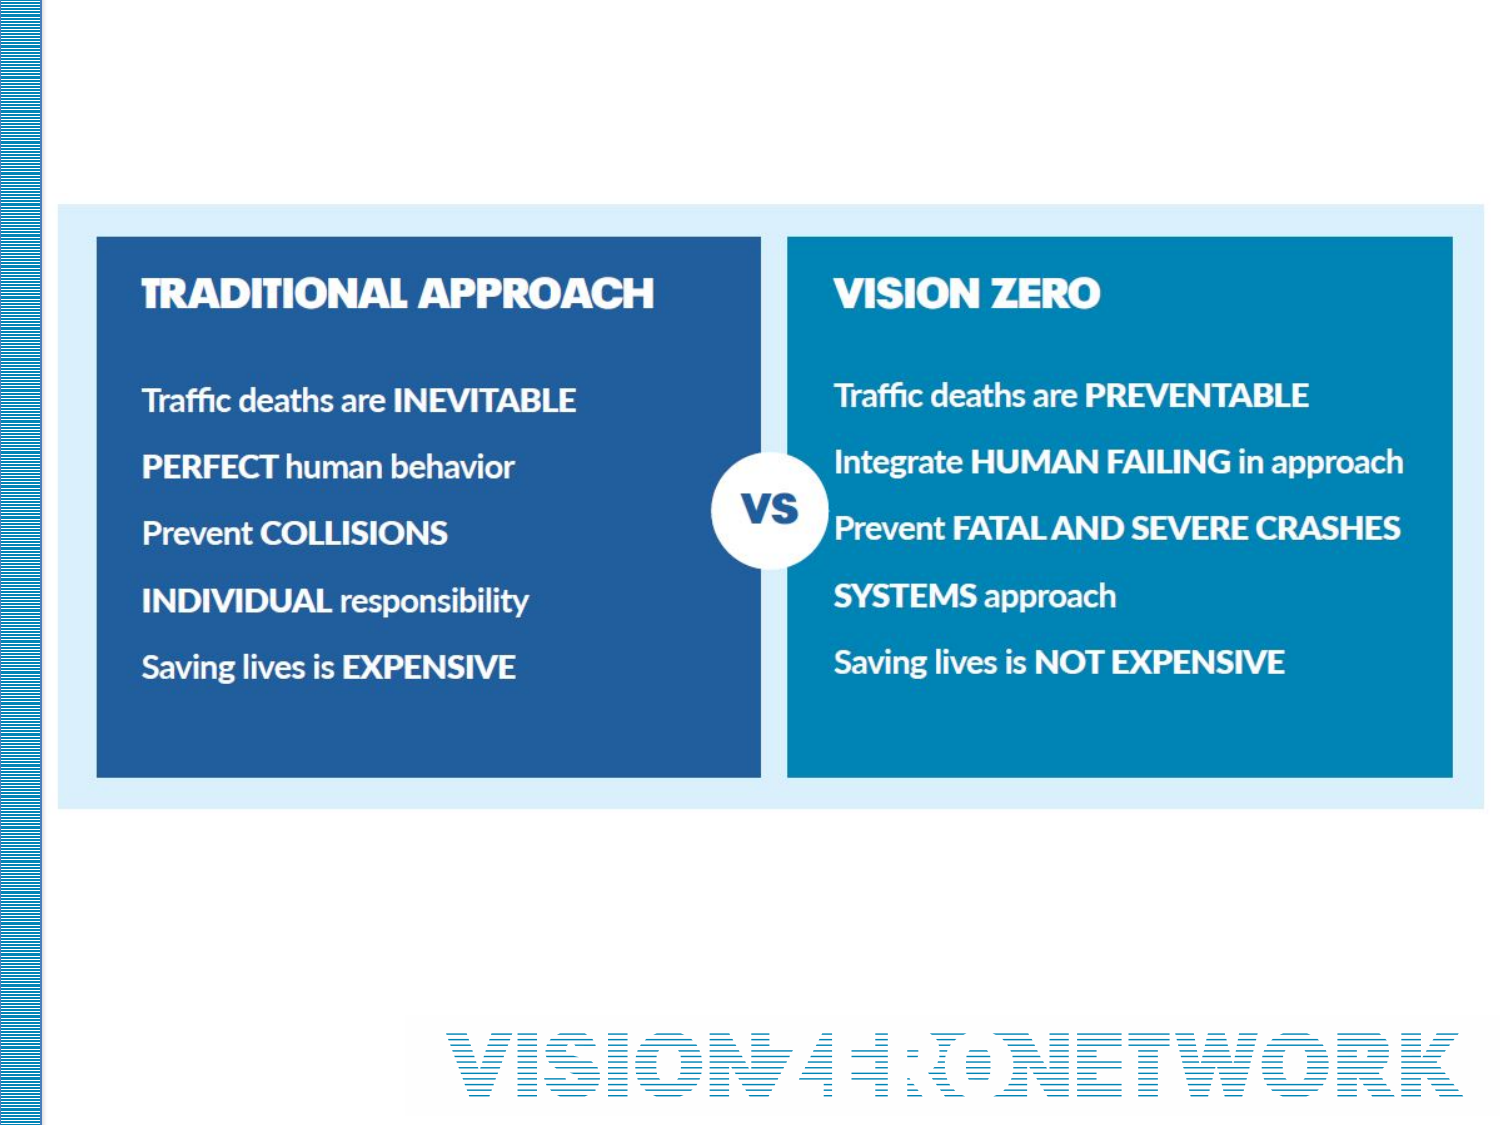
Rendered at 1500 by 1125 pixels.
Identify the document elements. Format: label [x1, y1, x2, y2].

picture [405, 1015, 1500, 1116]
list [48, 109, 1498, 907]
